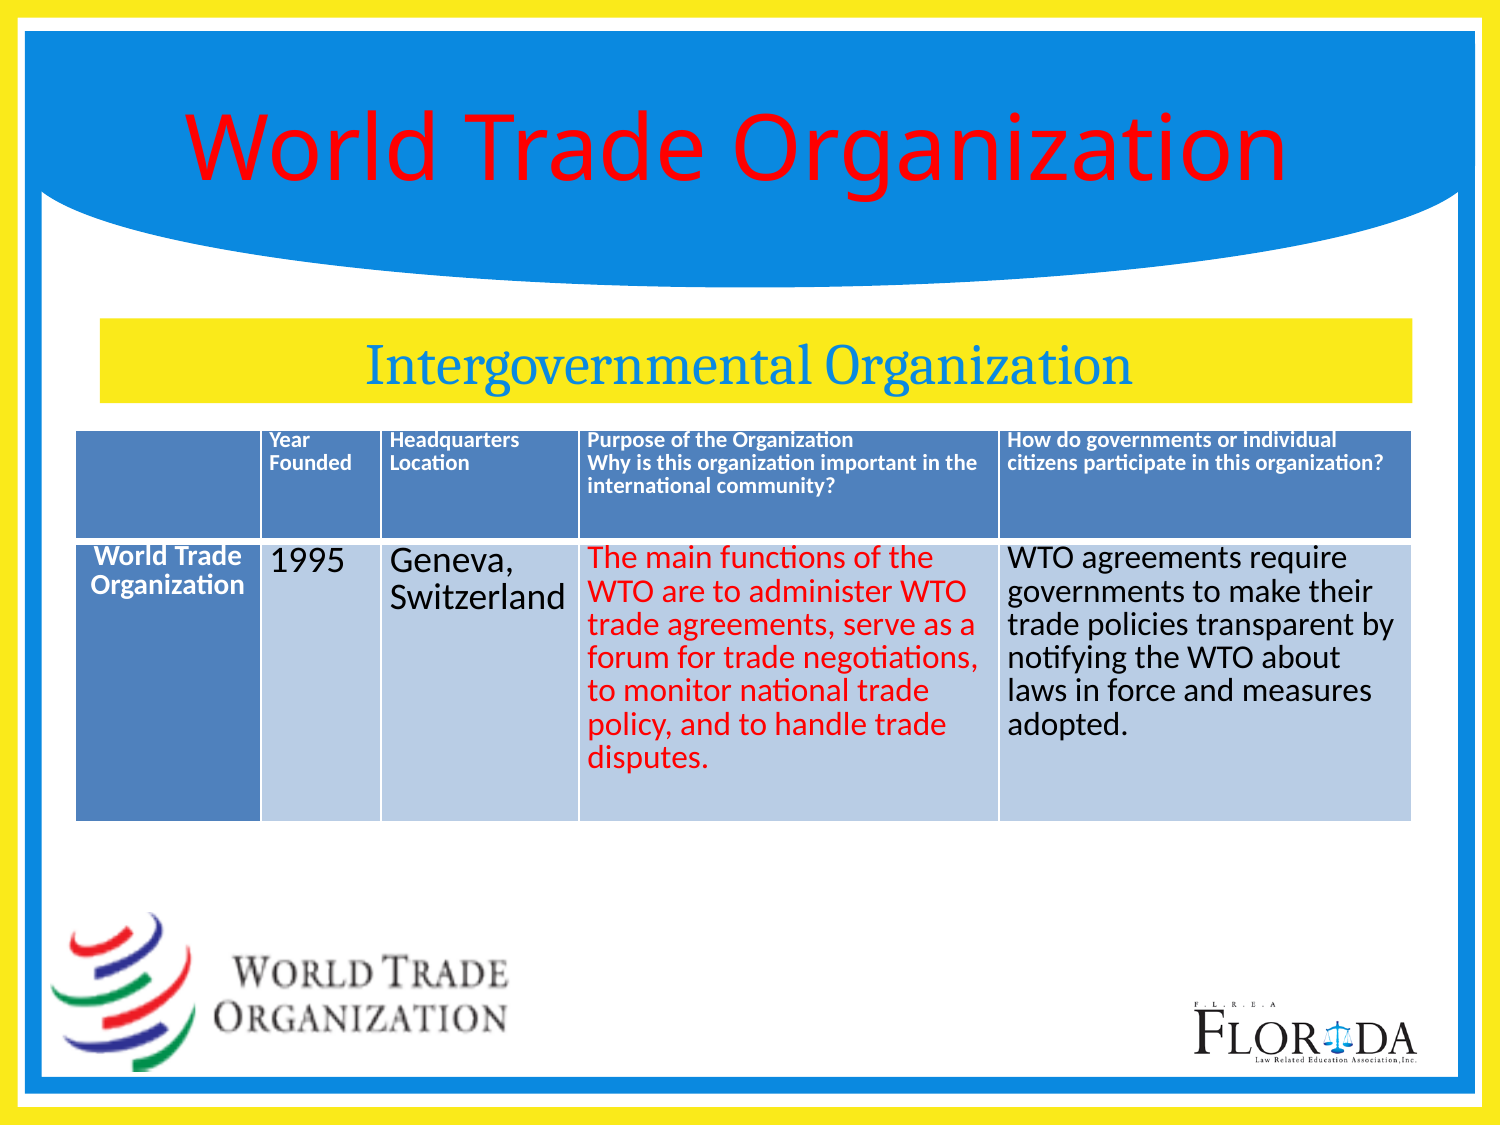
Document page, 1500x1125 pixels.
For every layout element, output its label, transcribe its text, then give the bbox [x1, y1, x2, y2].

text_box Intergovernmental Organization [99, 318, 1413, 404]
table_header Geneva, Switzerland [382, 545, 578, 821]
picture [49, 912, 513, 1072]
table_header 1995 [262, 545, 380, 821]
table_header The main functions of the WTO are to administer WTO trade agreements, serve as a forum for trade negotiations, to monitor national trade policy, and to handle trade disputes. [580, 545, 998, 821]
table_header How do governments or individual citizens participate in this organization? [1000, 431, 1411, 538]
picture [1175, 987, 1448, 1068]
table_header WTO agreements require governments to make their trade policies transparent by notifying the WTO about laws in force and measures adopted. [1000, 545, 1411, 821]
table_header Purpose of the Organization Why is this organization important in the international community? [580, 431, 998, 538]
table_header Headquarters Location [382, 431, 578, 538]
table_header World Trade Organization [76, 545, 260, 821]
title World Trade Organization [75, 50, 1425, 238]
table_header Year Founded [262, 431, 380, 538]
table_header [76, 431, 260, 538]
